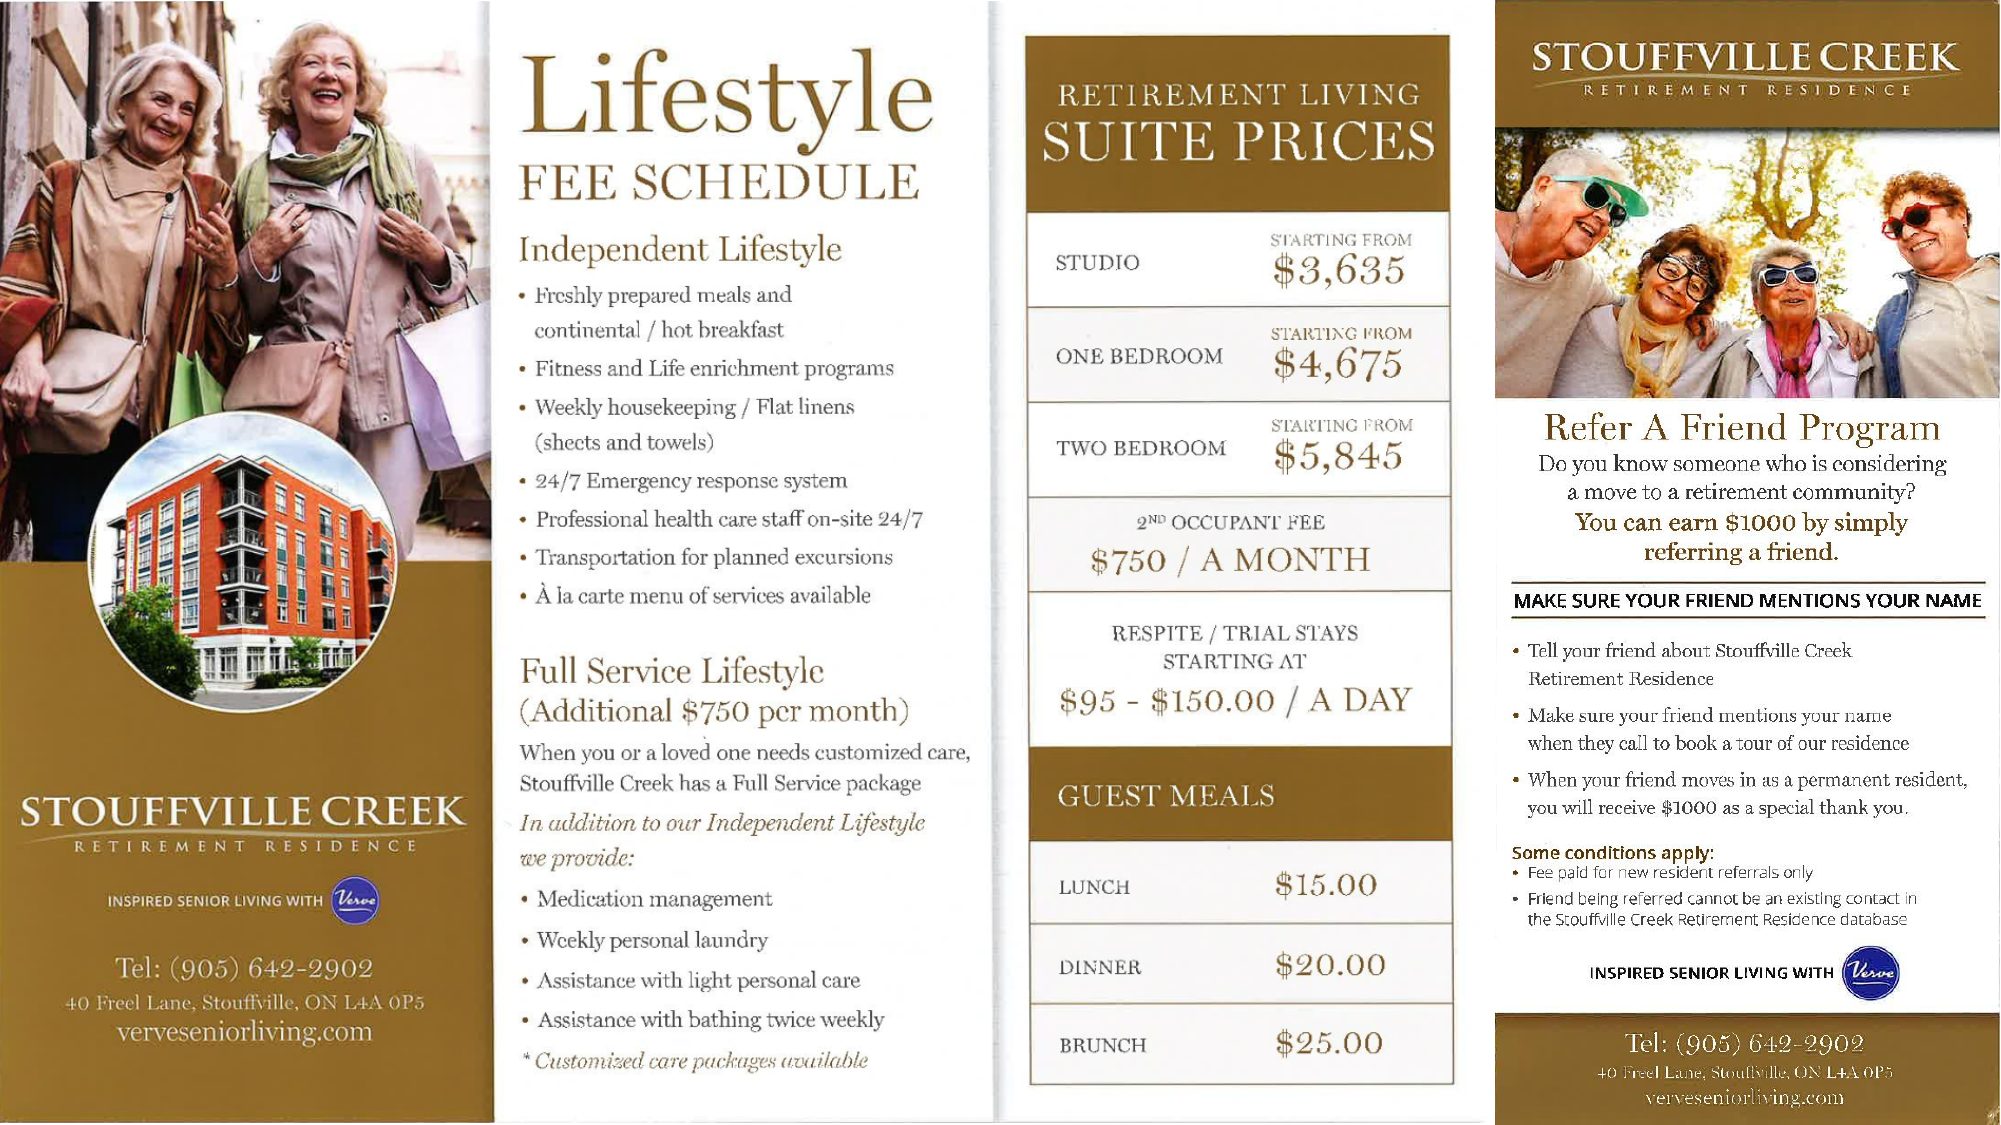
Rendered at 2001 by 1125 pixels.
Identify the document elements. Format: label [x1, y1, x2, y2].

list [183, 0, 1307, 1125]
picture [0, 2, 183, 1123]
picture [1307, 0, 2000, 1125]
